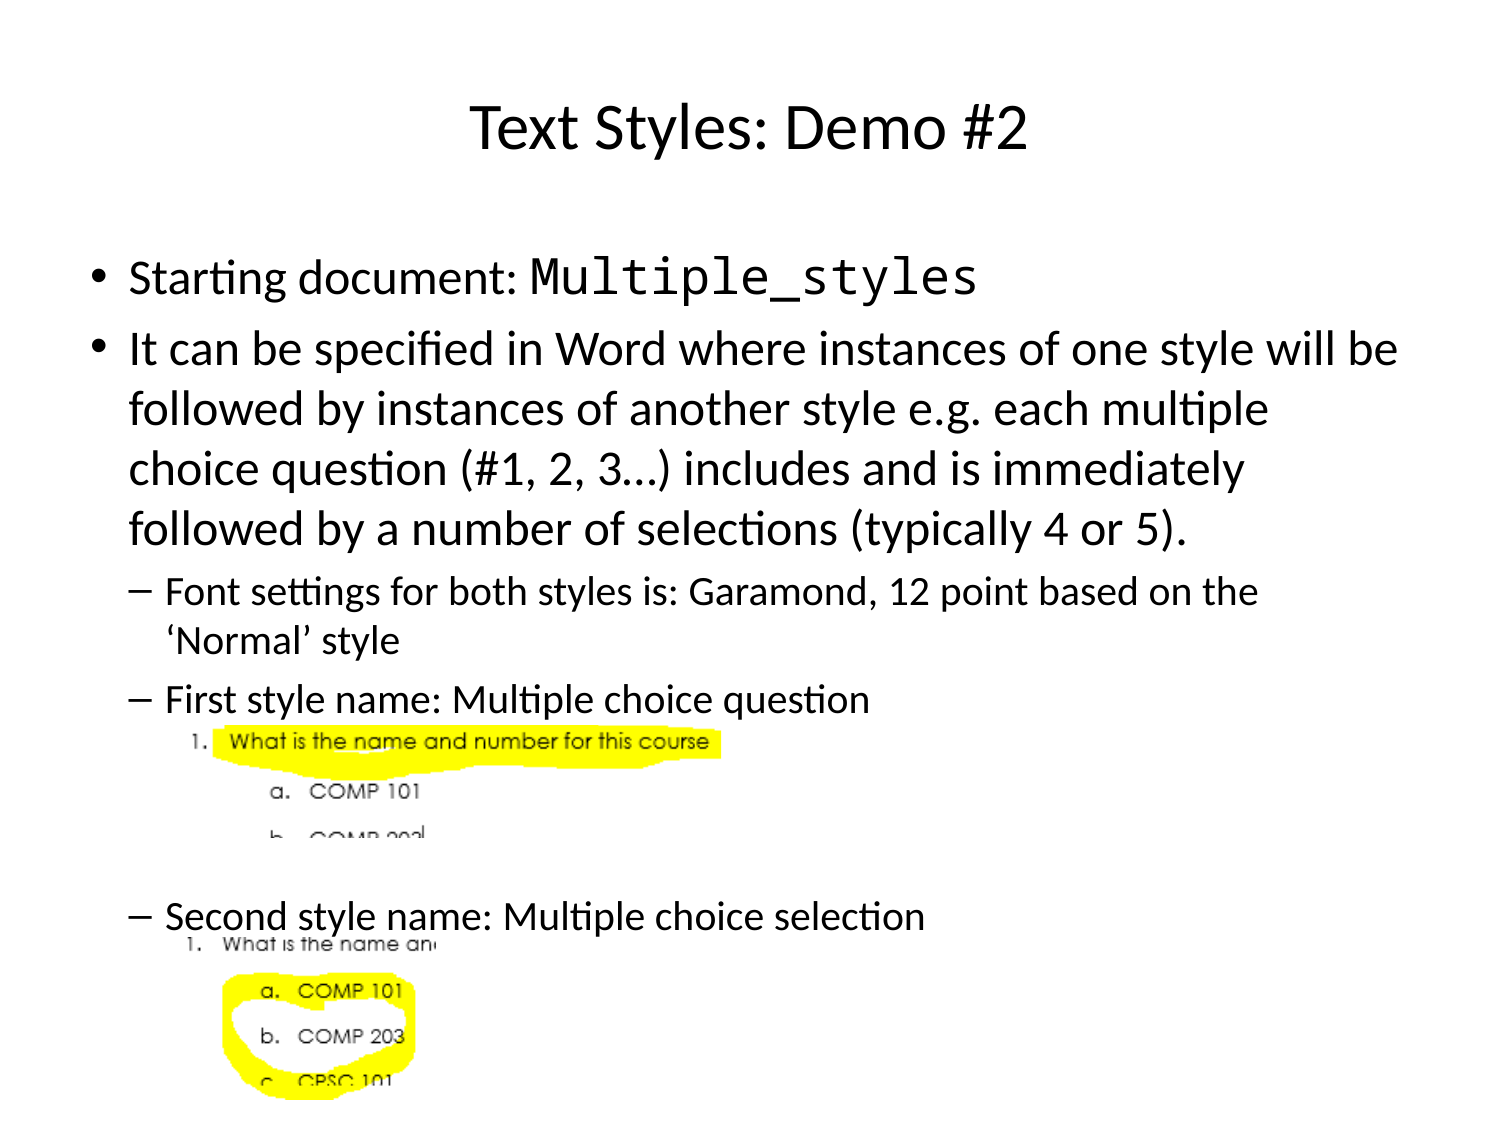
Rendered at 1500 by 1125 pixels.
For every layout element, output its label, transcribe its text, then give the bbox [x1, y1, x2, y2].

list Starting document: Multiple_styles It can be specified in Word where instances of one style will be followed by instances of another style e.g. each multiple choice question (#1, 2, 3…) includes and is immediately followed by a number of selections (typically 4 or 5). Font settings for both styles is: Garamond, 12 point based on the ‘Normal’ style First style name: Multiple choice question Second style name: Multiple choice selection [75, 237, 1425, 1063]
title Text Styles: Demo #2 [75, 45, 1425, 200]
picture [149, 724, 722, 838]
picture [185, 937, 436, 1101]
